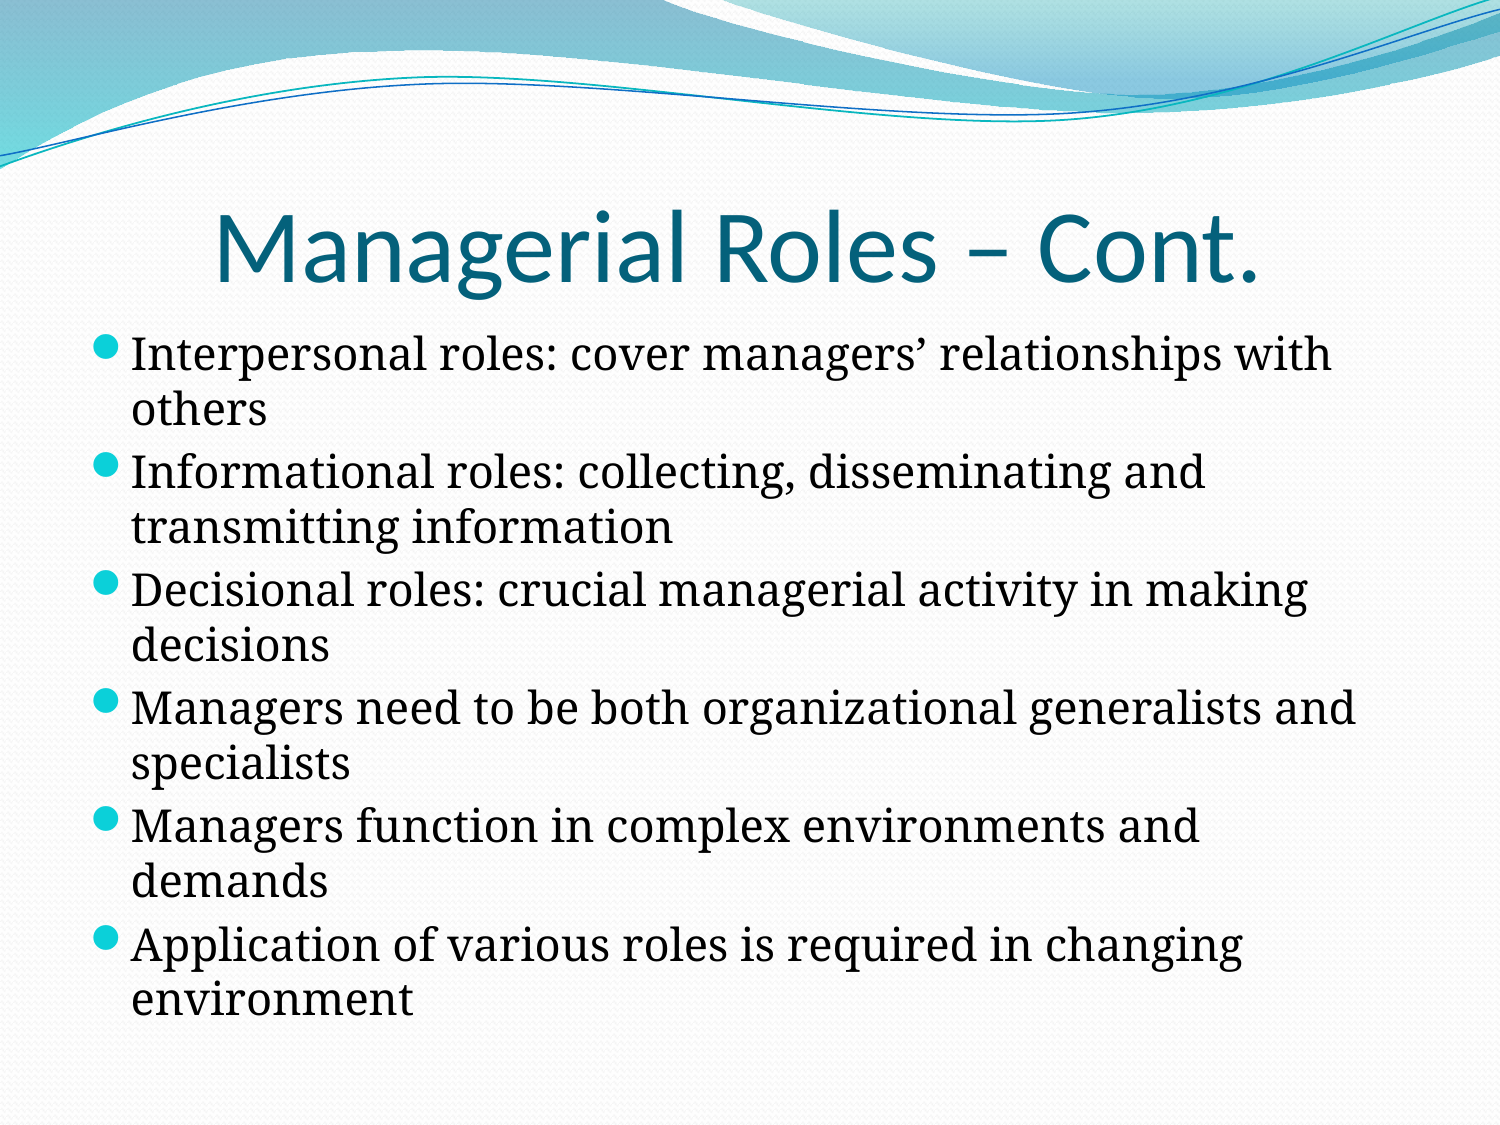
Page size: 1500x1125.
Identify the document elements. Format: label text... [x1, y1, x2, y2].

title Managerial Roles – Cont. [75, 115, 1425, 303]
list Interpersonal roles: cover managers’ relationships with others Informational roles: collecting, disseminating and transmitting information Decisional roles: crucial managerial activity in making decisions Managers need to be both organizational generalists and specialists Managers function in complex environments and demands Application of various roles is required in changing environment [75, 317, 1425, 1038]
